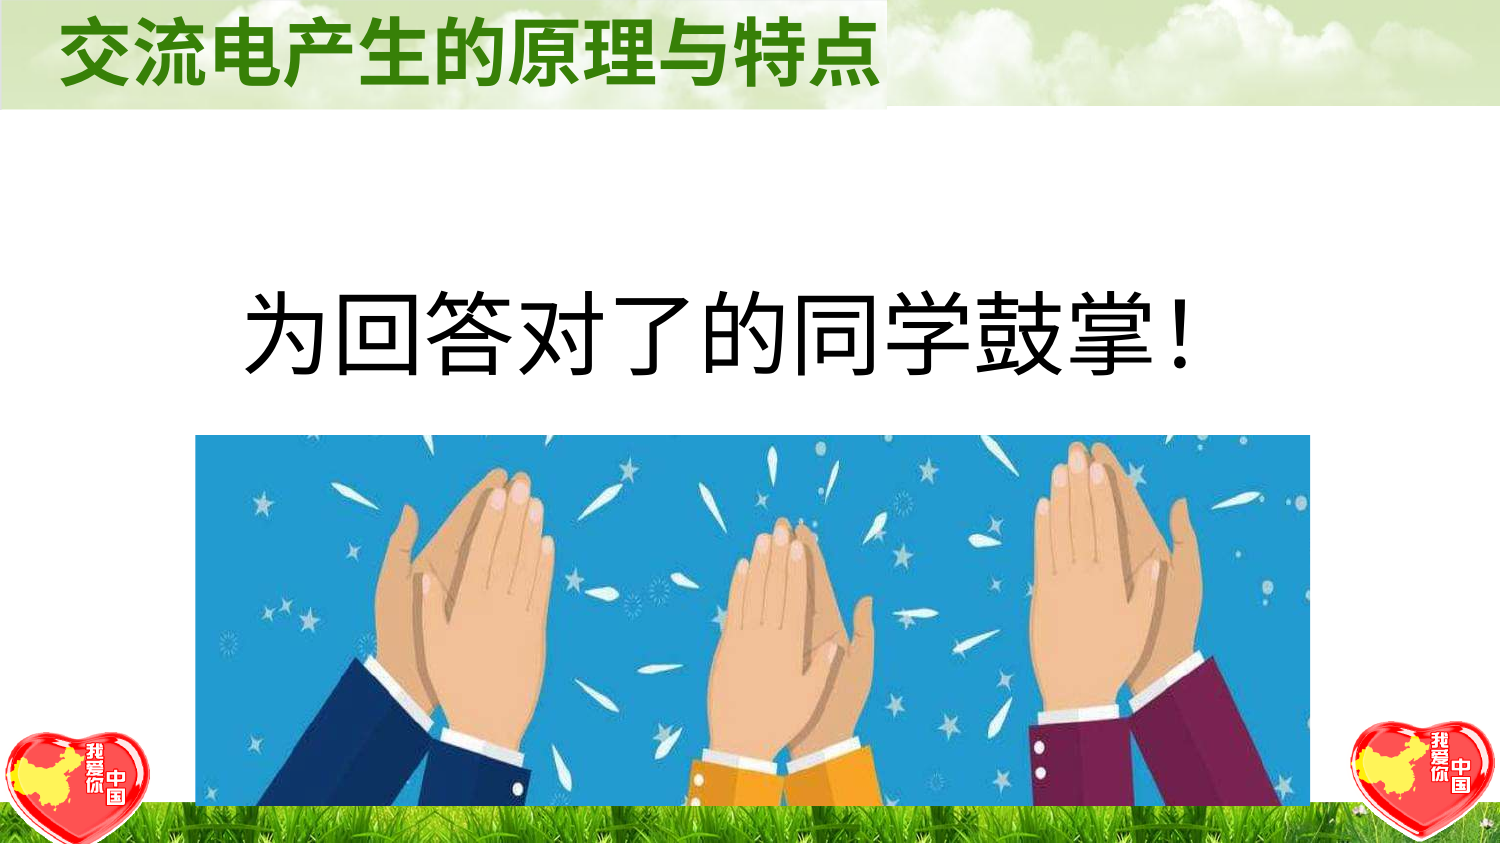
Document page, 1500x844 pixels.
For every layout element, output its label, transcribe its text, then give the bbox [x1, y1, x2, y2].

text_box 为回答对了的同学鼓掌！ [225, 269, 1355, 394]
text_box 交流电产生的原理与特点 [887, 0, 1464, 103]
picture [195, 435, 1311, 716]
picture [0, 0, 1500, 110]
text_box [0, 716, 1500, 844]
